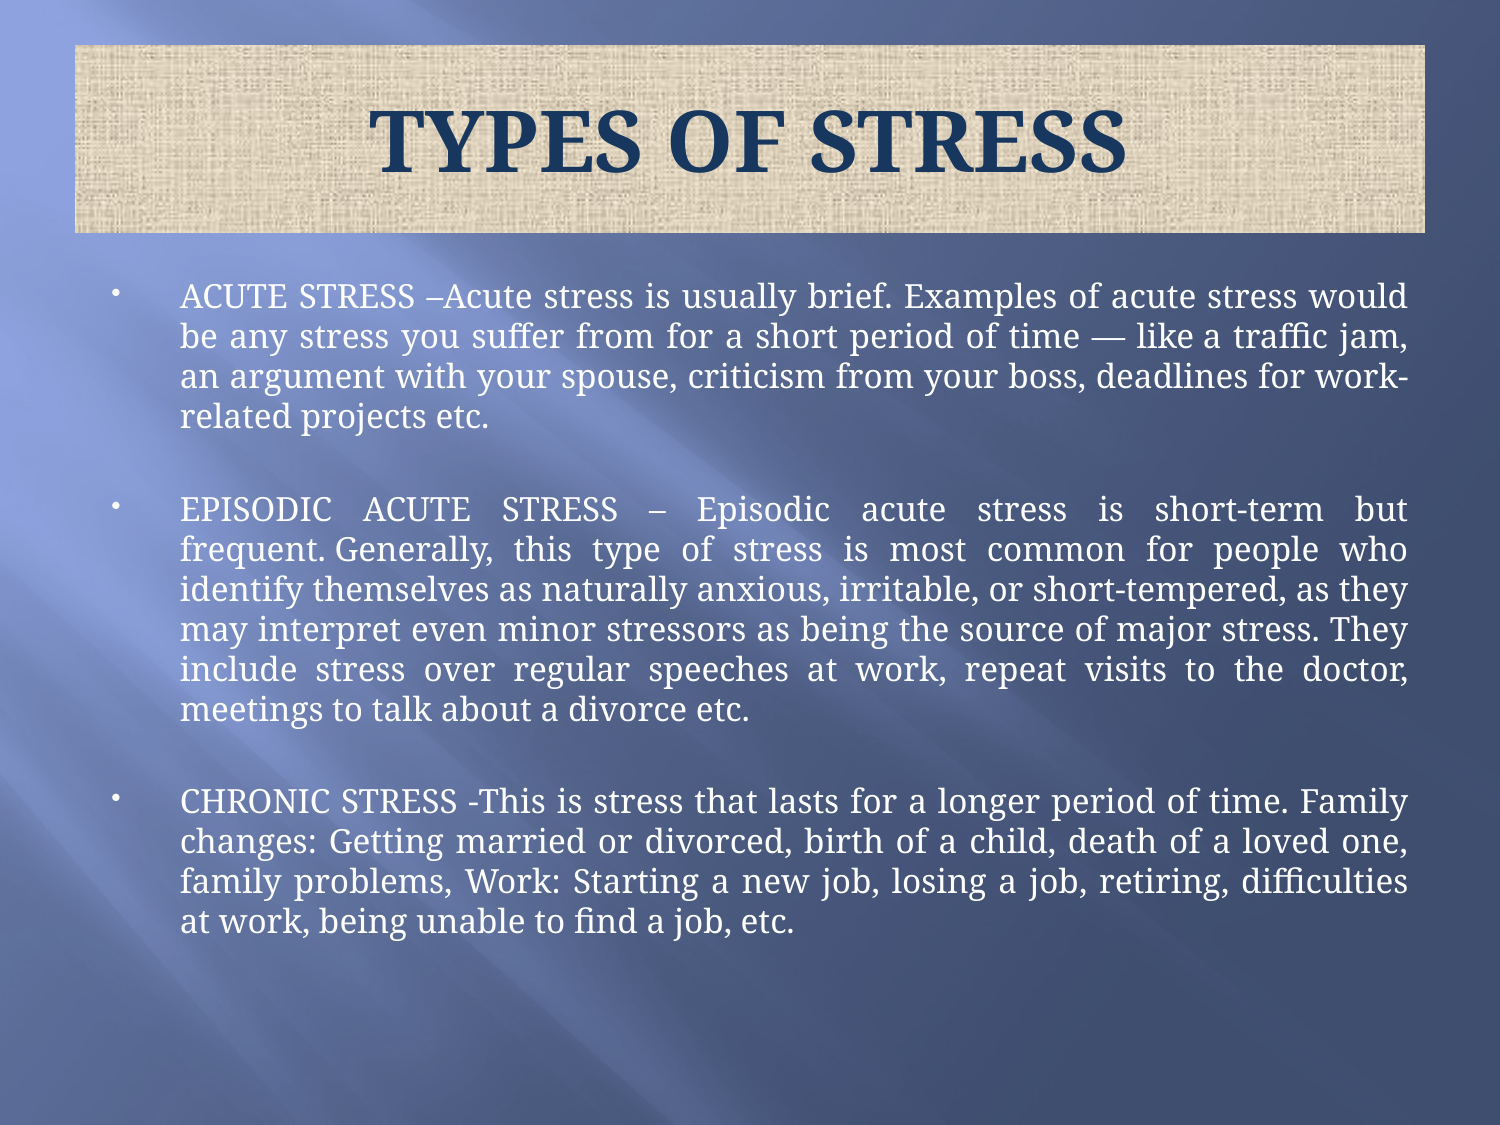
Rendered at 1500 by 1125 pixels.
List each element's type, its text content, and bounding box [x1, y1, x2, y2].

title TYPES OF STRESS [75, 45, 1425, 233]
list ACUTE STRESS –Acute stress is usually brief. Examples of acute stress would be any stress you suffer from for a short period of time — like a traffic jam, an argument with your spouse, criticism from your boss, deadlines for work-related projects etc. EPISODIC ACUTE STRESS – Episodic acute stress is short-term but frequent. Generally, this type of stress is most common for people who identify themselves as naturally anxious, irritable, or short-tempered, as they may interpret even minor stressors as being the source of major stress. They include stress over regular speeches at work, repeat visits to the doctor, meetings to talk about a divorce etc. CHRONIC STRESS -This is stress that lasts for a longer period of time. Family changes: Getting married or divorced, birth of a child, death of a loved one, family problems, Work: Starting a new job, losing a job, retiring, difficulties at work, being unable to find a job, etc. [75, 262, 1425, 1035]
